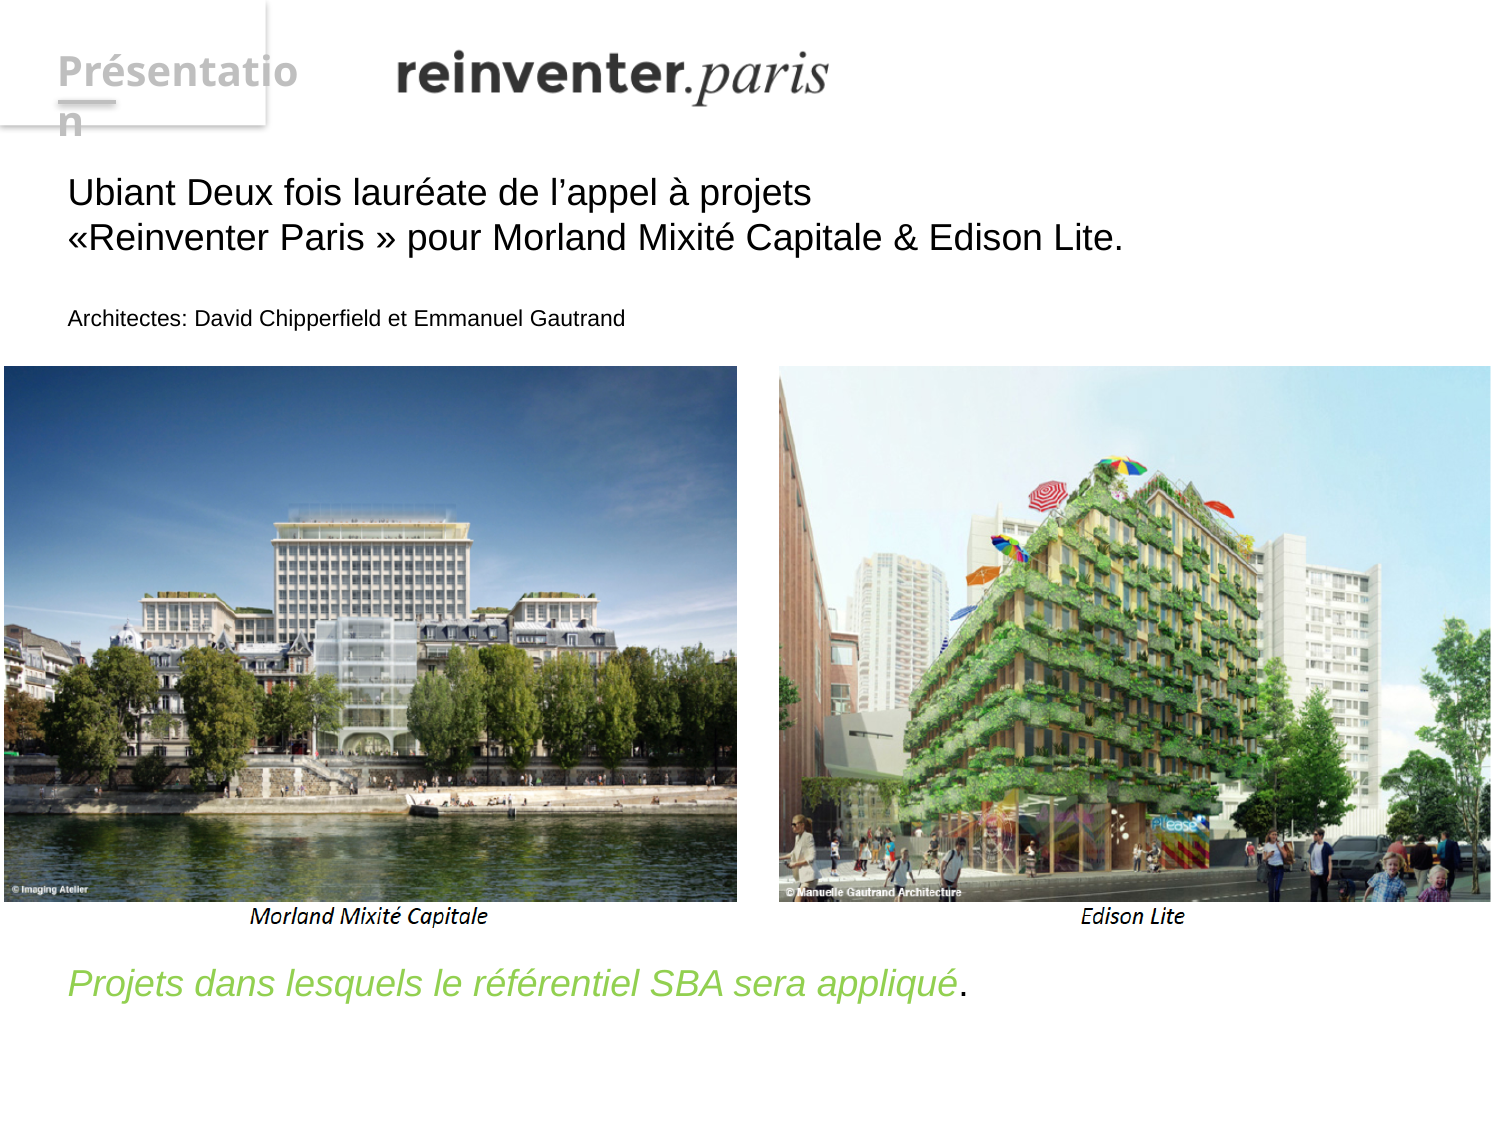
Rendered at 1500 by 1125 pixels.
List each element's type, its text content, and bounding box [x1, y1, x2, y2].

text_box Projets dans lesquels le référentiel SBA sera appliqué. [53, 951, 1187, 1012]
text_box Présentation [42, 36, 325, 122]
text_box Ubiant Deux fois lauréate de l’appel à projets «Reinventer Paris » pour Morland Mixité Capitale & Edison Lite. Architectes: David Chipperfield et Emmanuel Gautrand [53, 160, 1187, 339]
picture [371, 28, 845, 114]
picture [0, 361, 1500, 943]
text_box [0, 0, 266, 126]
